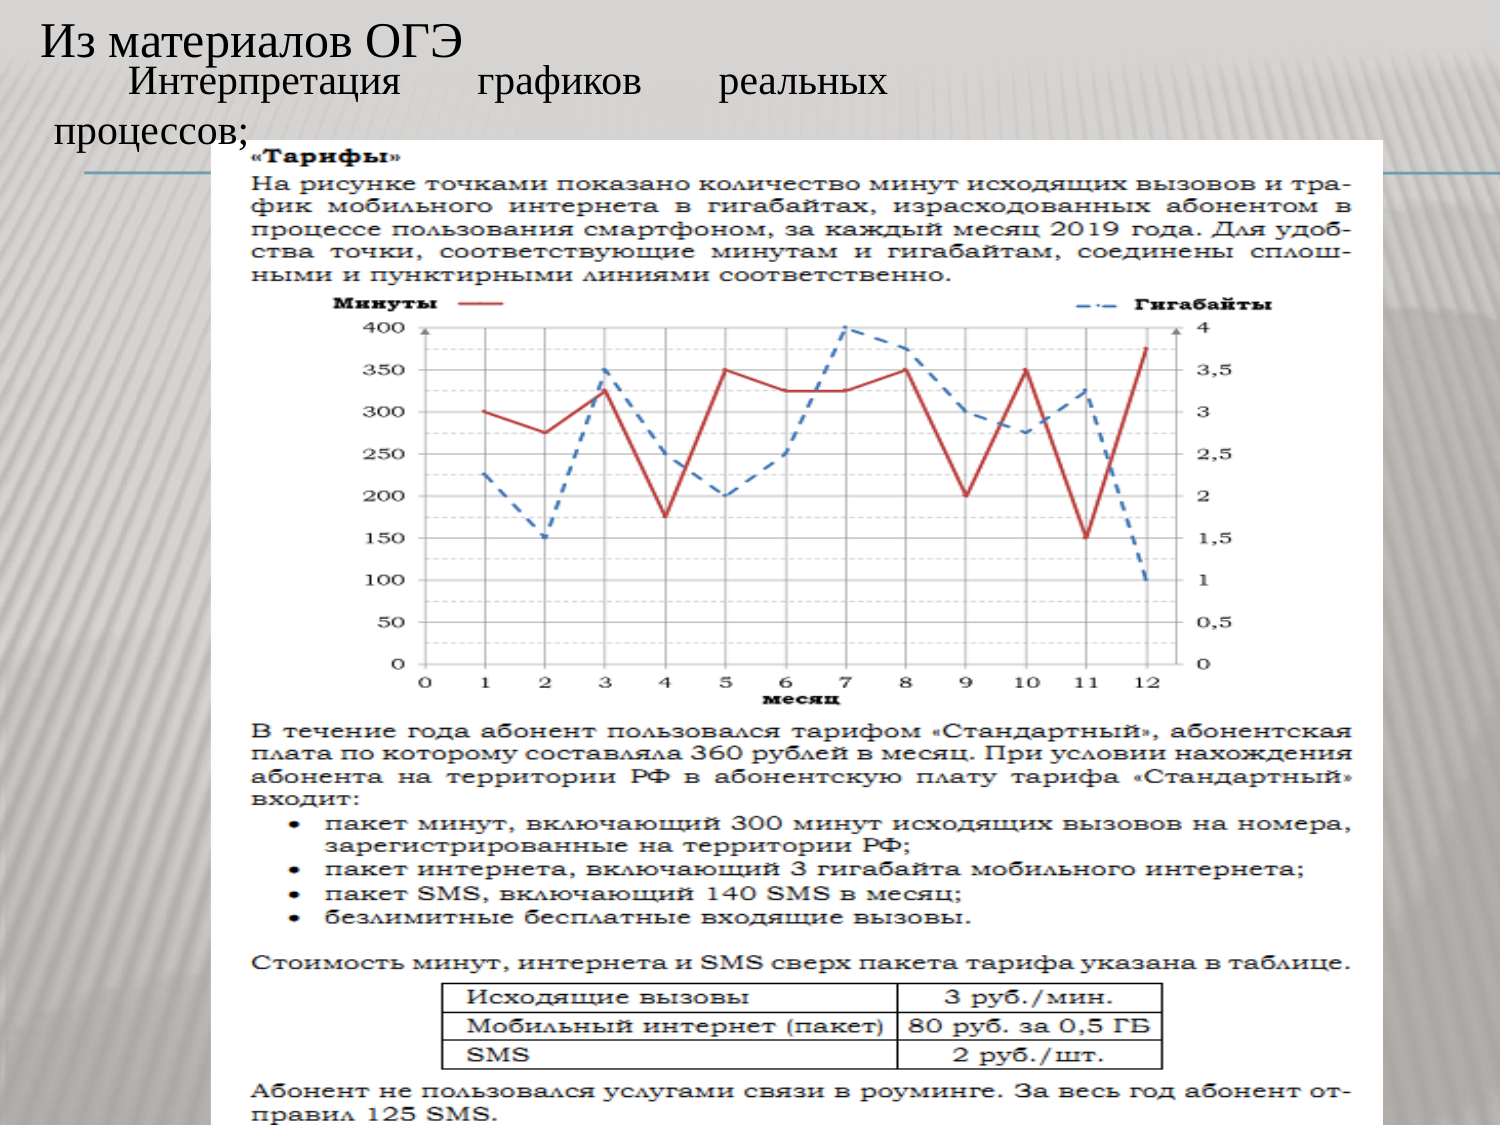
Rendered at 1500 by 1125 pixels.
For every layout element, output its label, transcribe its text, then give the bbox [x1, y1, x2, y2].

text_box Из материалов ОГЭ [26, 0, 479, 75]
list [210, 140, 1384, 1125]
text_box Интерпретация графиков реальных процессов; [38, 70, 904, 136]
